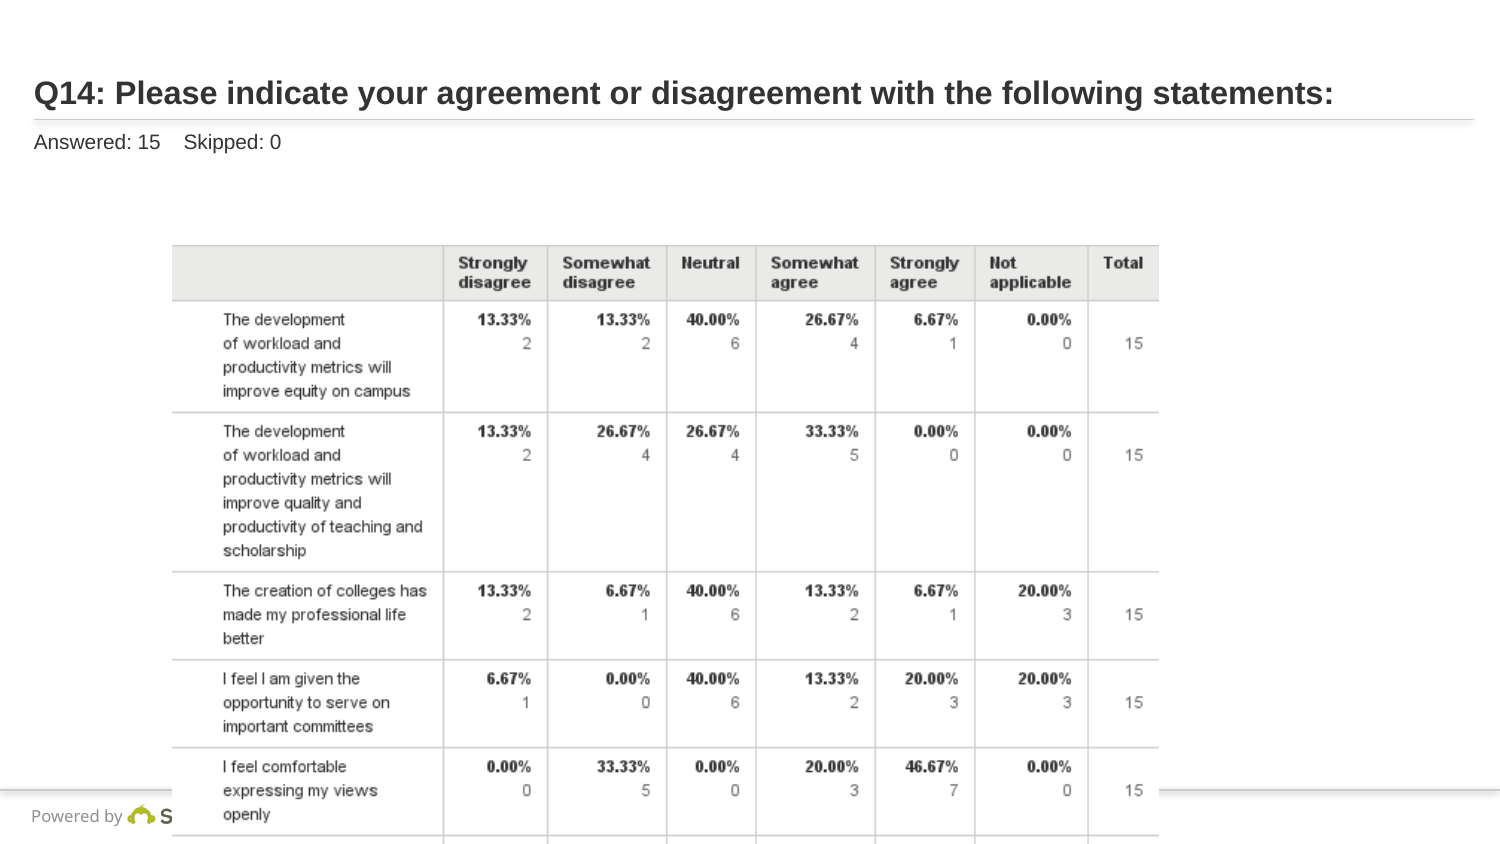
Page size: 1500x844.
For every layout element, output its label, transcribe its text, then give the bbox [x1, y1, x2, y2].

title Q14: Please indicate your agreement or disagreement with the following statements: [18, 54, 1369, 119]
picture [171, 245, 1160, 844]
list Answered: 15 Skipped: 0 [18, 120, 894, 162]
